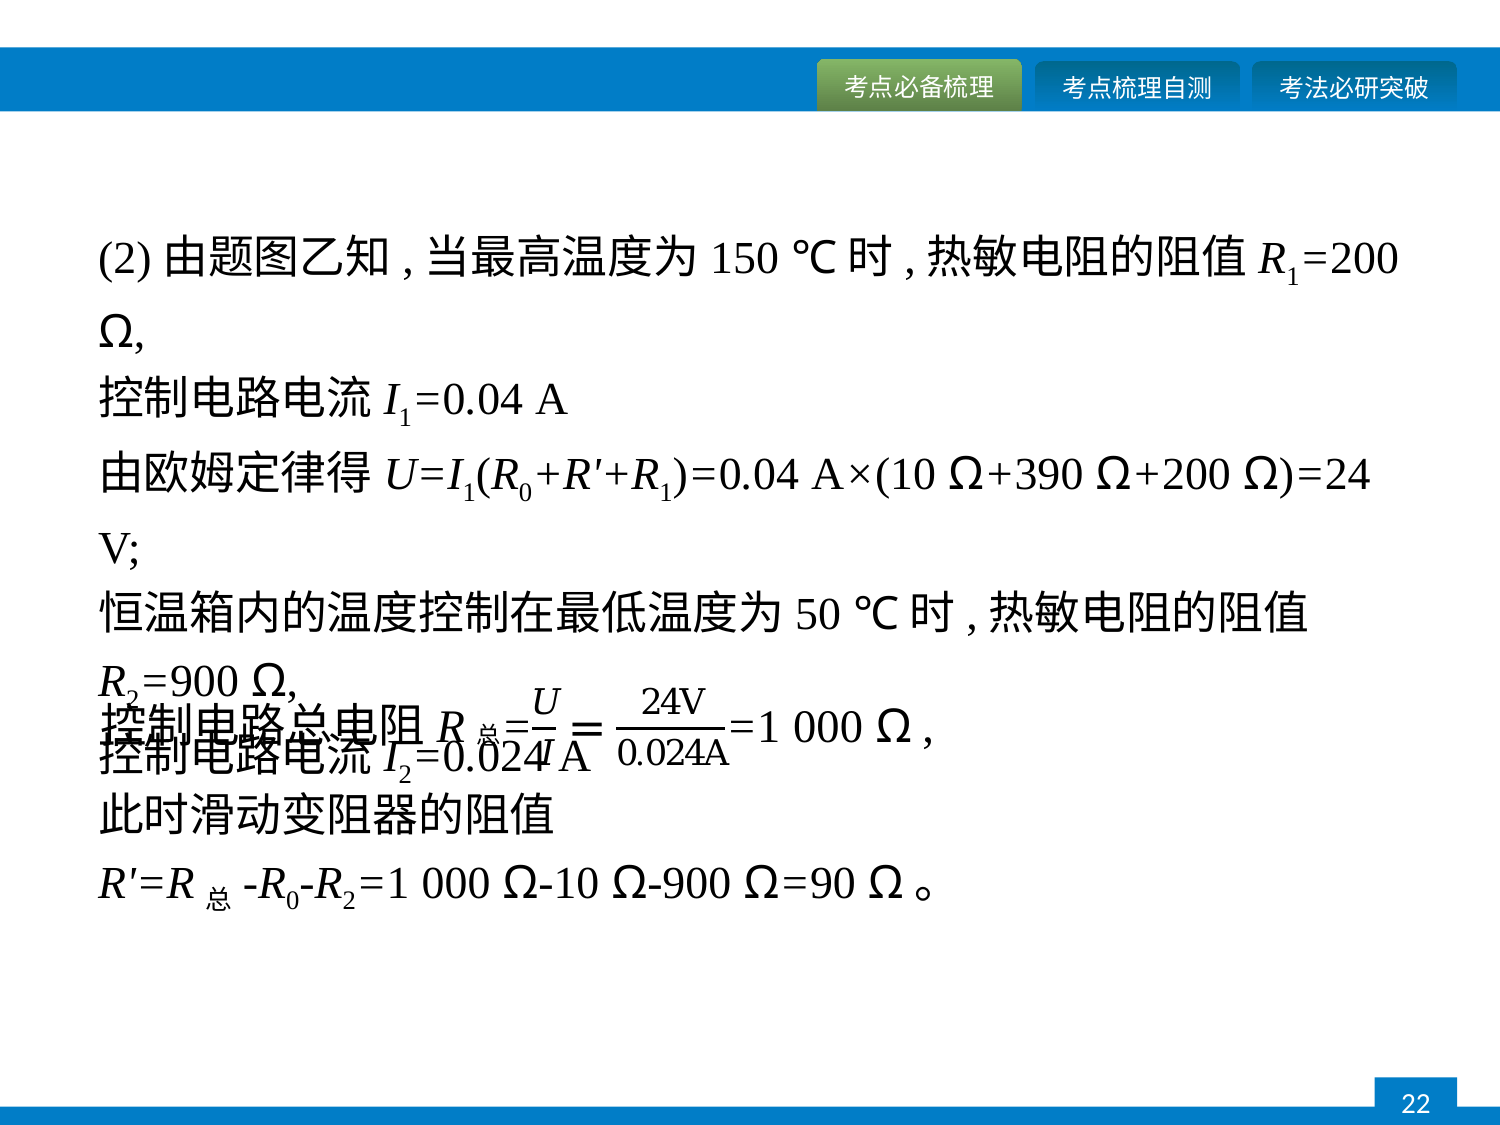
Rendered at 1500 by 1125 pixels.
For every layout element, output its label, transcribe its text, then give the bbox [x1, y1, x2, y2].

text_box (2)由题图乙知,当最高温度为150 ℃时,热敏电阻的阻值R1=200 Ω, 控制电路电流I1=0.04 A 由欧姆定律得U=I1(R0+R'+R1)=0.04 A×(10 Ω+390 Ω+200 Ω)=24 V; 恒温箱内的温度控制在最低温度为50 ℃时,热敏电阻的阻值R2=900 Ω, 控制电路电流I2=0.024 A [83, 208, 1417, 766]
text_box 此时滑动变阻器的阻值 R'=R总-R0-R2=1 000 Ω-10 Ω-900 Ω=90 Ω。 [83, 766, 1417, 923]
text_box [100, 684, 1434, 767]
